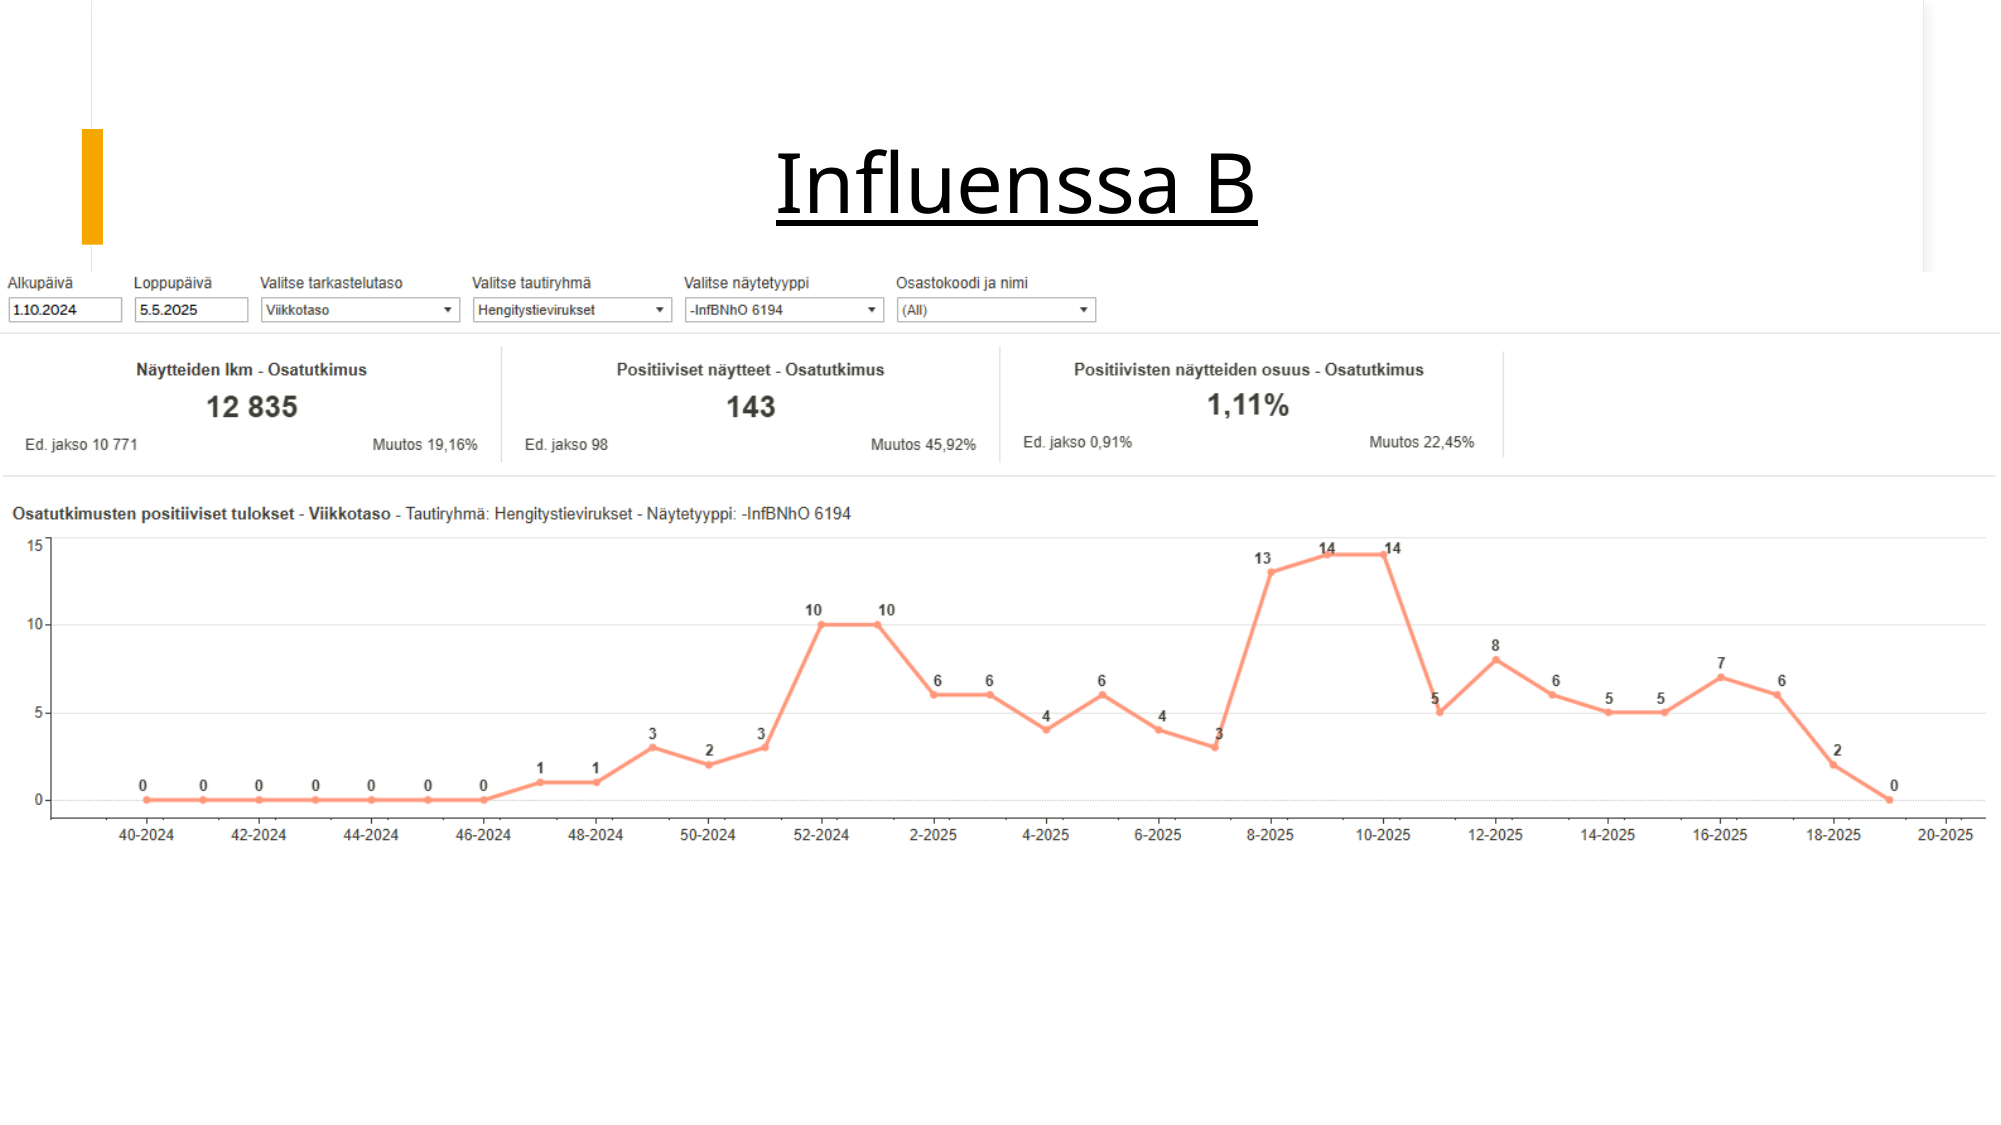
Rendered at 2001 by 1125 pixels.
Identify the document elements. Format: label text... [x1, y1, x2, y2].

picture [0, 272, 2000, 853]
title Influenssa B [183, 90, 1851, 272]
